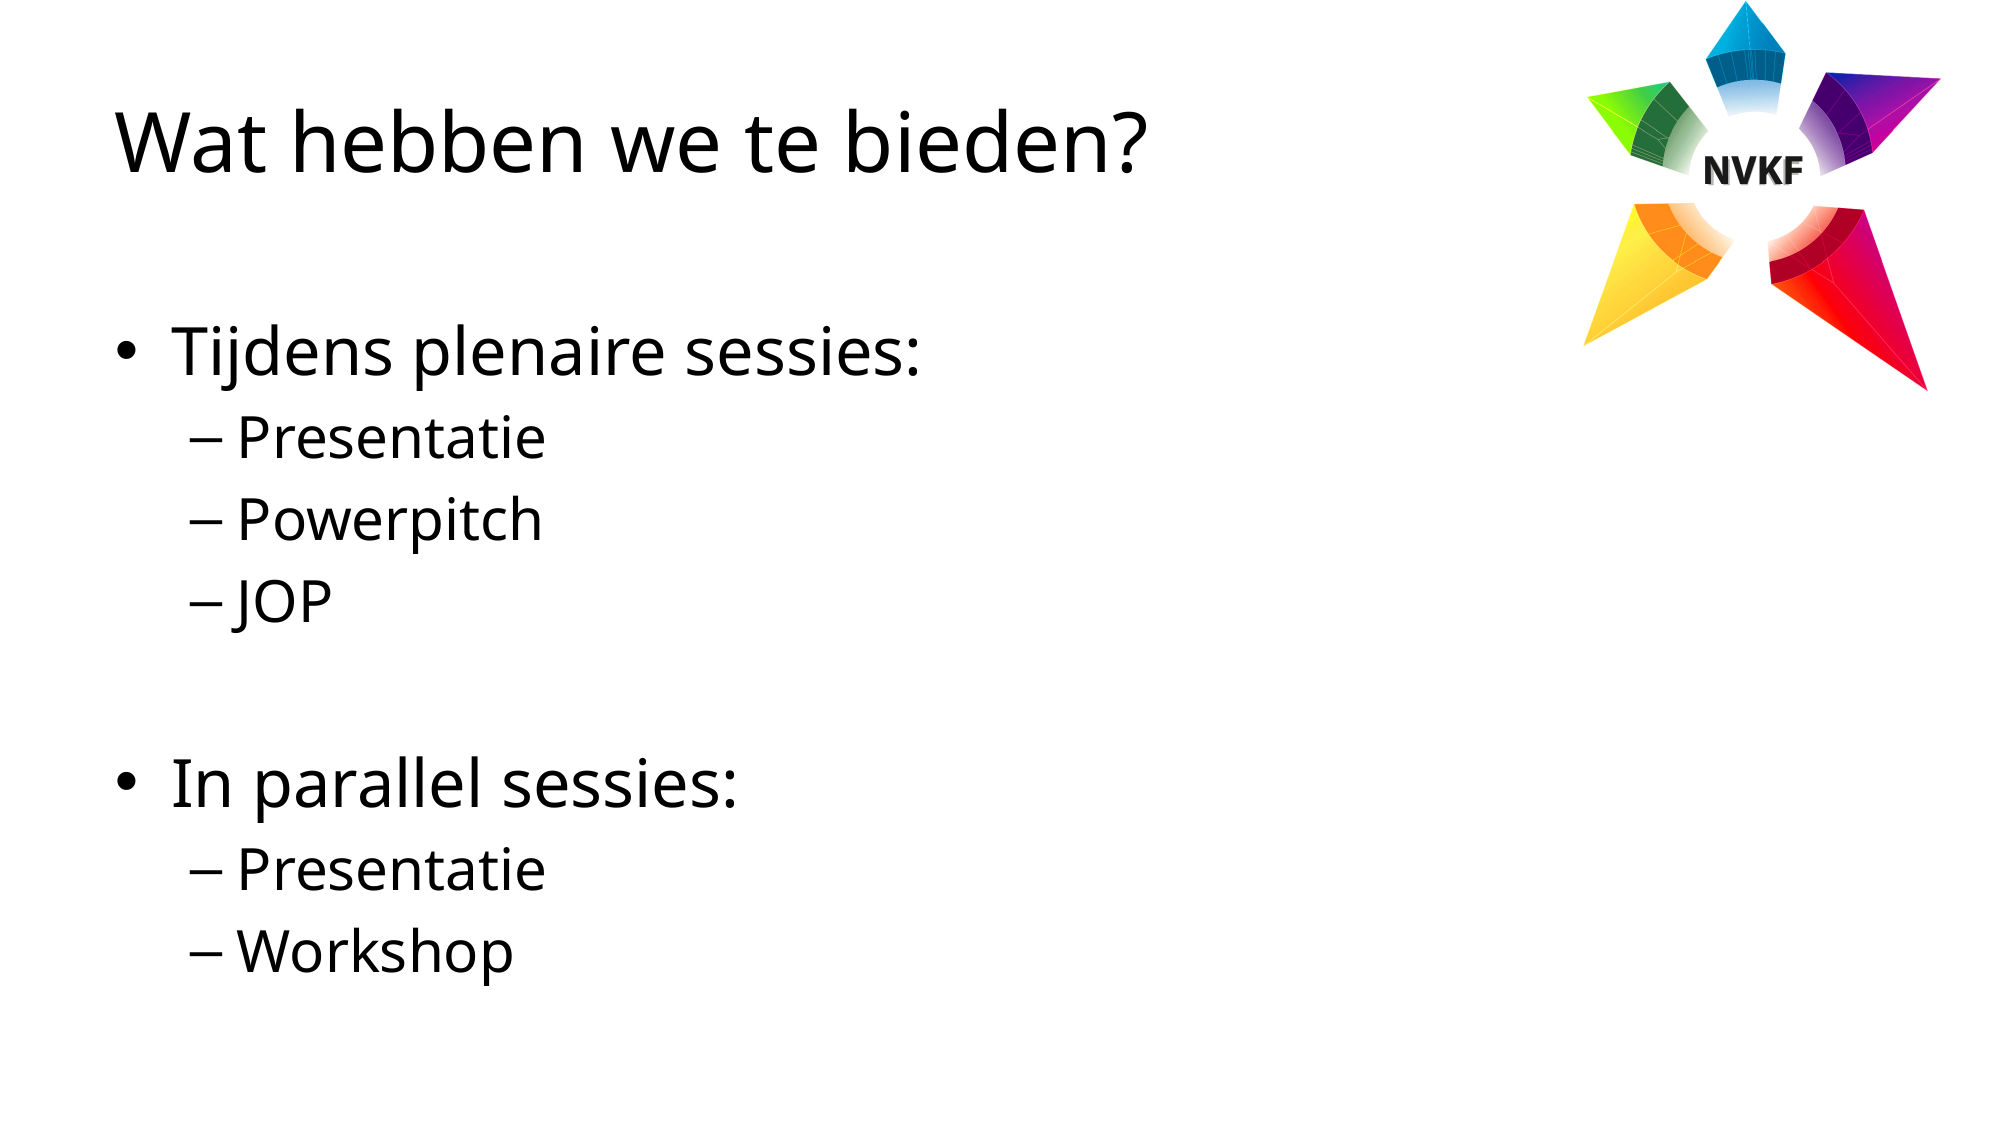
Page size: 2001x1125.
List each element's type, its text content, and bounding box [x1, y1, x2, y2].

list Tijdens plenaire sessies: Presentatie Powerpitch JOP In parallel sessies: Presentatie Workshop [99, 301, 1900, 1005]
title Wat hebben we te bieden? [99, 45, 1582, 233]
picture [1582, 0, 1943, 392]
